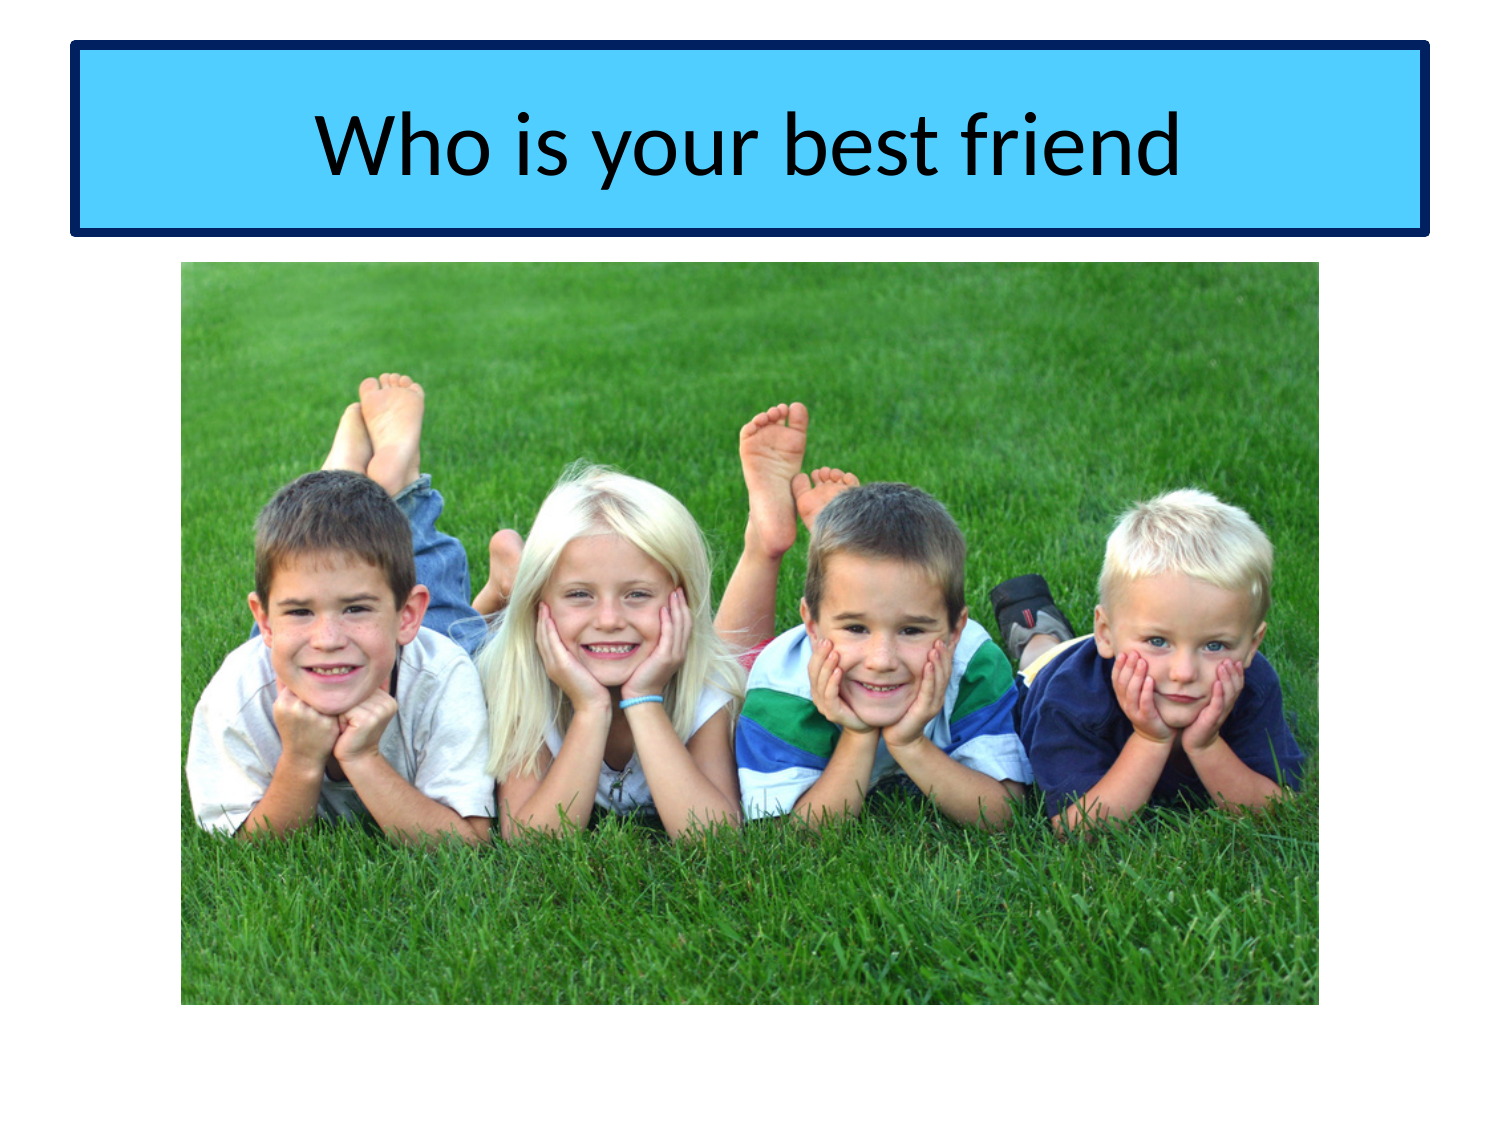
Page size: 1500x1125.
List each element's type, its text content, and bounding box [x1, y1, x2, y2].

title Who is your best friend [75, 45, 1425, 233]
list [181, 262, 1319, 1006]
